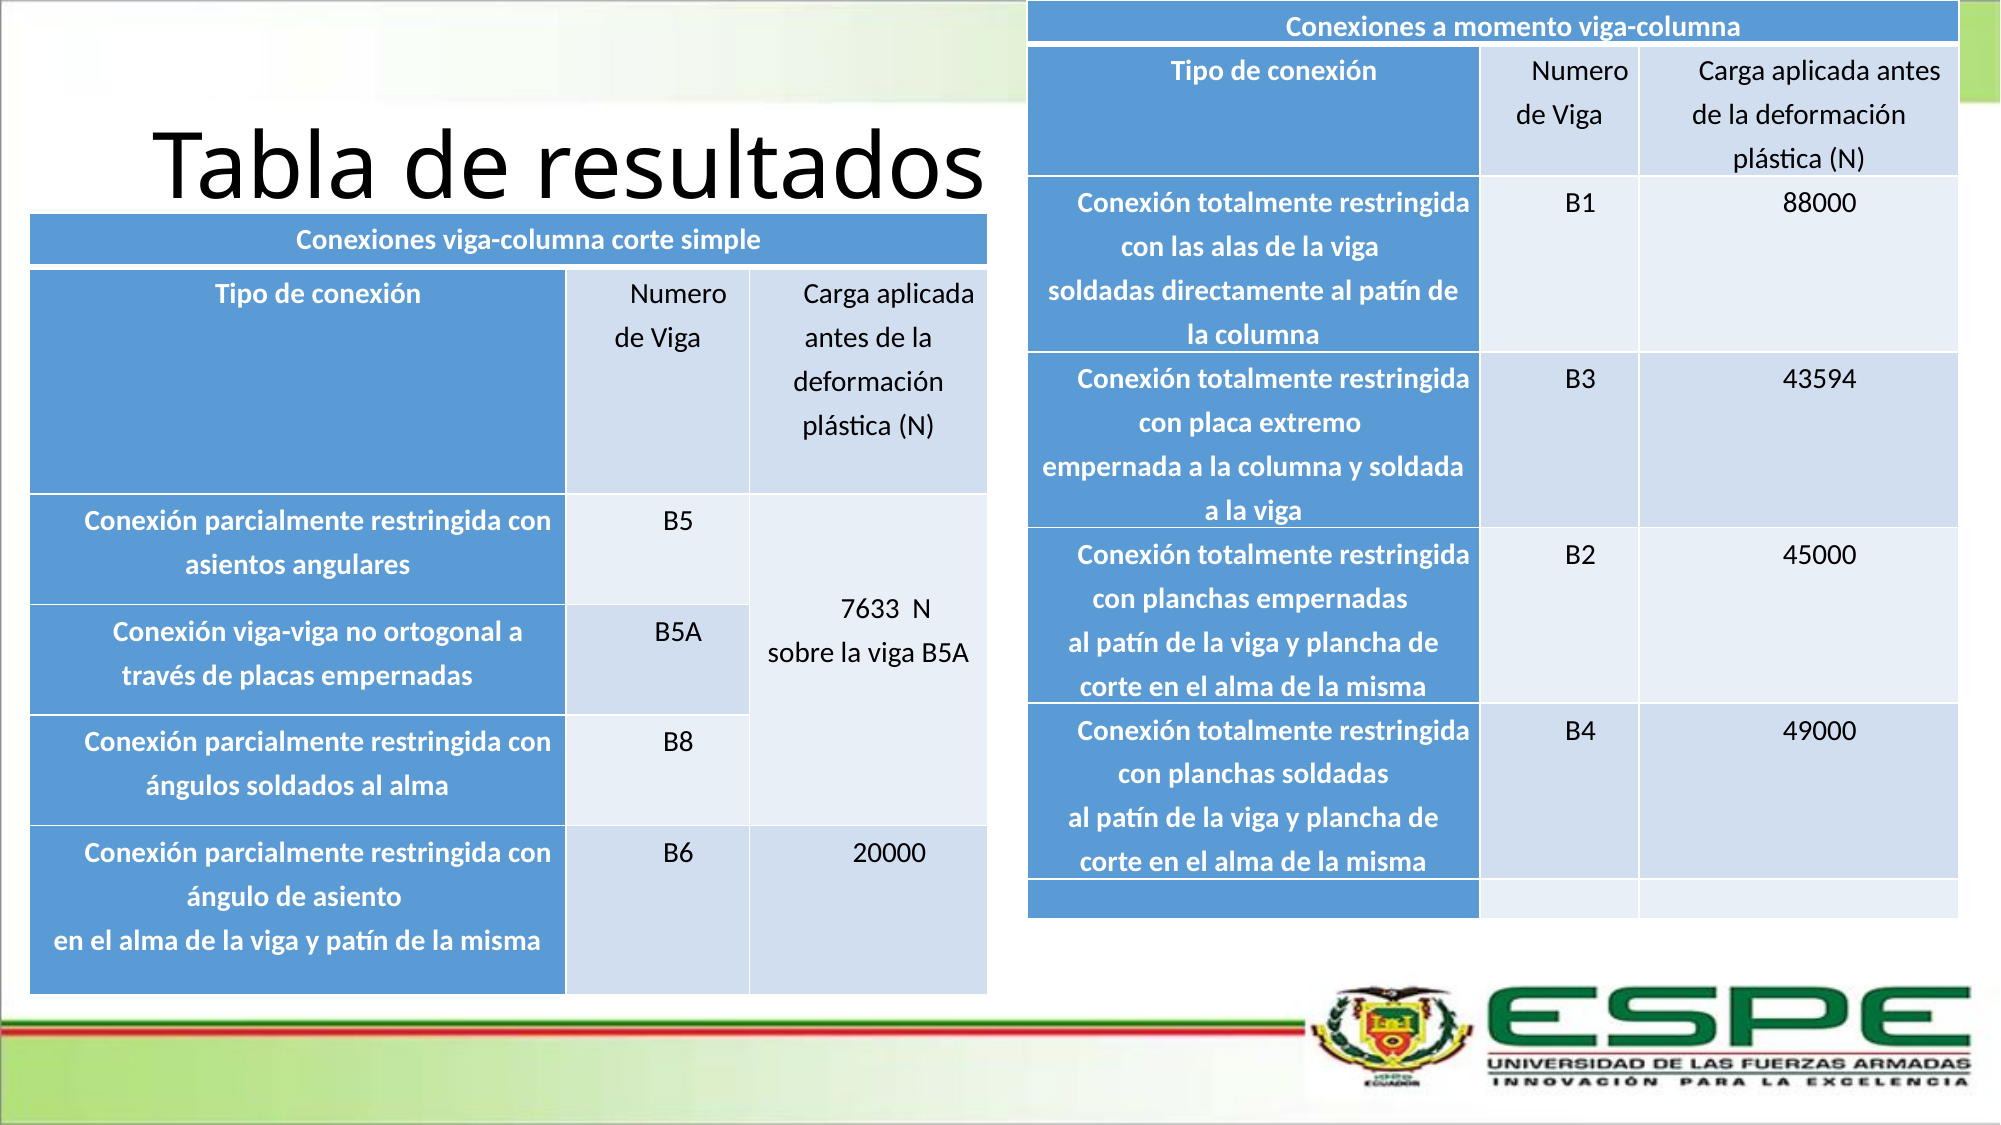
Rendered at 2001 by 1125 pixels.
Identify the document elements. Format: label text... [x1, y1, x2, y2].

table_cell Carga aplicada antes de la deformación plástica (N) [1640, 47, 1958, 175]
table_cell B4 [1481, 704, 1638, 878]
table_cell 7633 N sobre la viga B5A [750, 495, 987, 825]
table_cell Carga aplicada antes de la deformación plástica (N) [750, 270, 987, 493]
title Tabla de resultados [137, 59, 1026, 278]
table_cell Conexión totalmente restringida con planchas soldadas al patín de la viga y plancha de corte en el alma de la misma [1028, 704, 1479, 878]
table_cell Conexión parcialmente restringida con ángulos soldados al alma [30, 716, 565, 825]
table_cell Tipo de conexión [1028, 47, 1479, 175]
table_cell [1481, 880, 1638, 918]
table_header Conexiones viga-columna corte simple [30, 214, 987, 264]
table_cell 20000 [750, 826, 987, 994]
table_cell B6 [567, 826, 749, 994]
table_cell Conexión totalmente restringida con las alas de la viga soldadas directamente al patín de la columna [1028, 177, 1479, 351]
table_cell B5A [567, 605, 749, 714]
table_cell 43594 [1640, 353, 1958, 527]
table_cell Conexión viga-viga no ortogonal a través de placas empernadas [30, 605, 565, 714]
table_cell Conexión parcialmente restringida con ángulo de asiento en el alma de la viga y patín de la misma [30, 826, 565, 994]
table_cell Numero de Viga [567, 270, 749, 493]
table_cell Tipo de conexión [30, 270, 565, 493]
table_cell Numero de Viga [1481, 47, 1638, 175]
table_cell Conexión totalmente restringida con placa extremo empernada a la columna y soldada a la viga [1028, 353, 1479, 527]
table_cell Conexión totalmente restringida con planchas empernadas al patín de la viga y plancha de corte en el alma de la misma [1028, 528, 1479, 702]
table_cell 45000 [1640, 528, 1958, 702]
table_cell B3 [1481, 353, 1638, 527]
table_cell 49000 [1640, 704, 1958, 878]
table_cell B1 [1481, 177, 1638, 351]
table_cell Conexión parcialmente restringida con asientos angulares [30, 495, 565, 604]
table_cell B5 [567, 495, 749, 604]
table_cell B8 [567, 716, 749, 825]
table_cell [1028, 880, 1479, 918]
table_header Conexiones a momento viga-columna [1028, 1, 1958, 41]
picture [0, 0, 2001, 1125]
table_cell 88000 [1640, 177, 1958, 351]
table_cell [1640, 880, 1958, 918]
table_cell B2 [1481, 528, 1638, 702]
